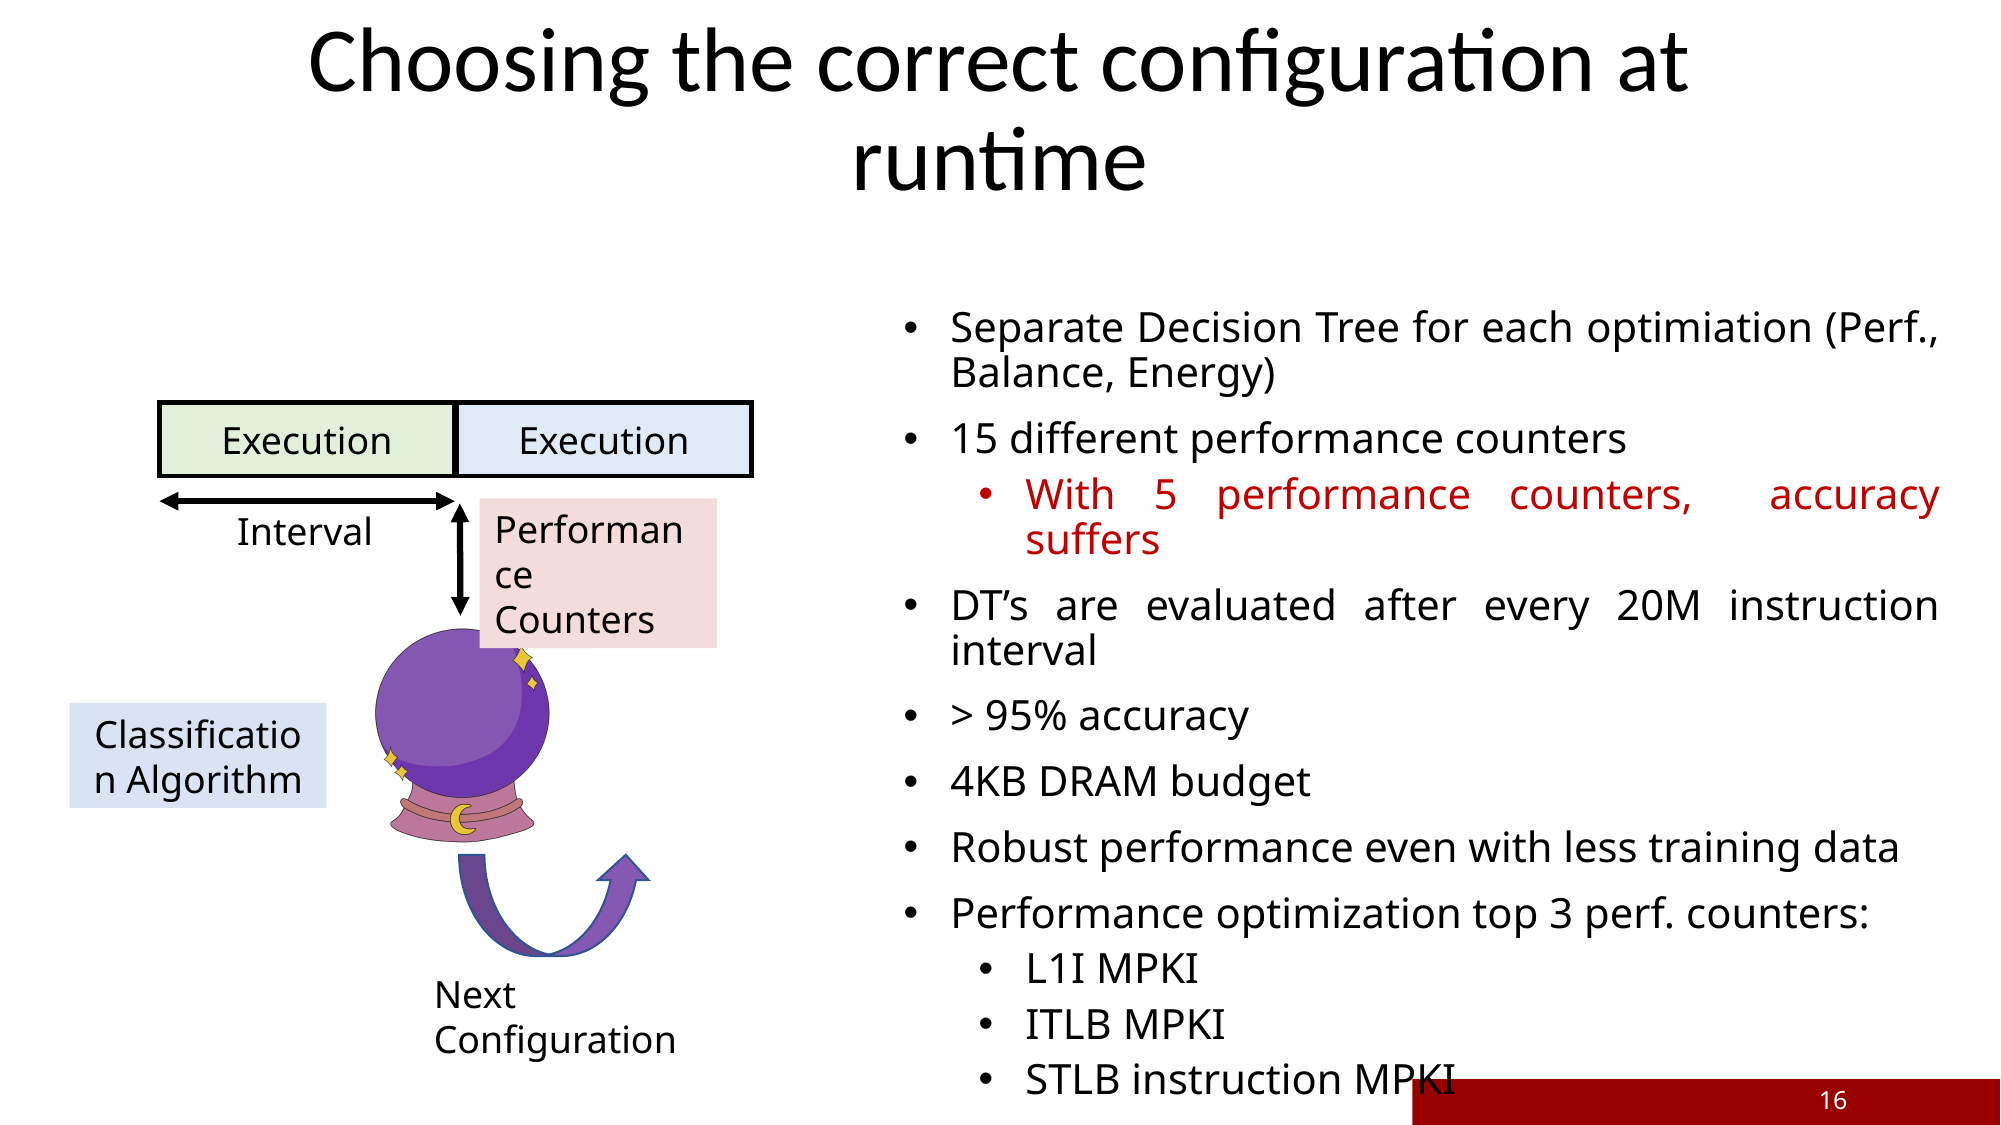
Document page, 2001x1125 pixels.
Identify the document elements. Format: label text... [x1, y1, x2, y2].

text_box Performance Counters [479, 498, 717, 649]
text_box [419, 854, 745, 1025]
text_box Interval [90, 500, 479, 561]
text_box Classification Algorithm [69, 703, 327, 808]
text_box Execution [455, 401, 753, 477]
list Separate Decision Tree for each optimiation (Perf., Balance, Energy) 15 different performance counters With 5 performance counters, accuracy suffers DT’s are evaluated after every 20M instruction interval > 95% accuracy 4KB DRAM budget Robust performance even with less training data Performance optimization top 3 perf. counters: L1I MPKI ITLB MPKI STLB instruction MPKI [888, 299, 1956, 1014]
title Choosing the correct configuration at runtime [137, 3, 1863, 221]
picture [329, 615, 588, 859]
text_box Execution [158, 401, 455, 477]
